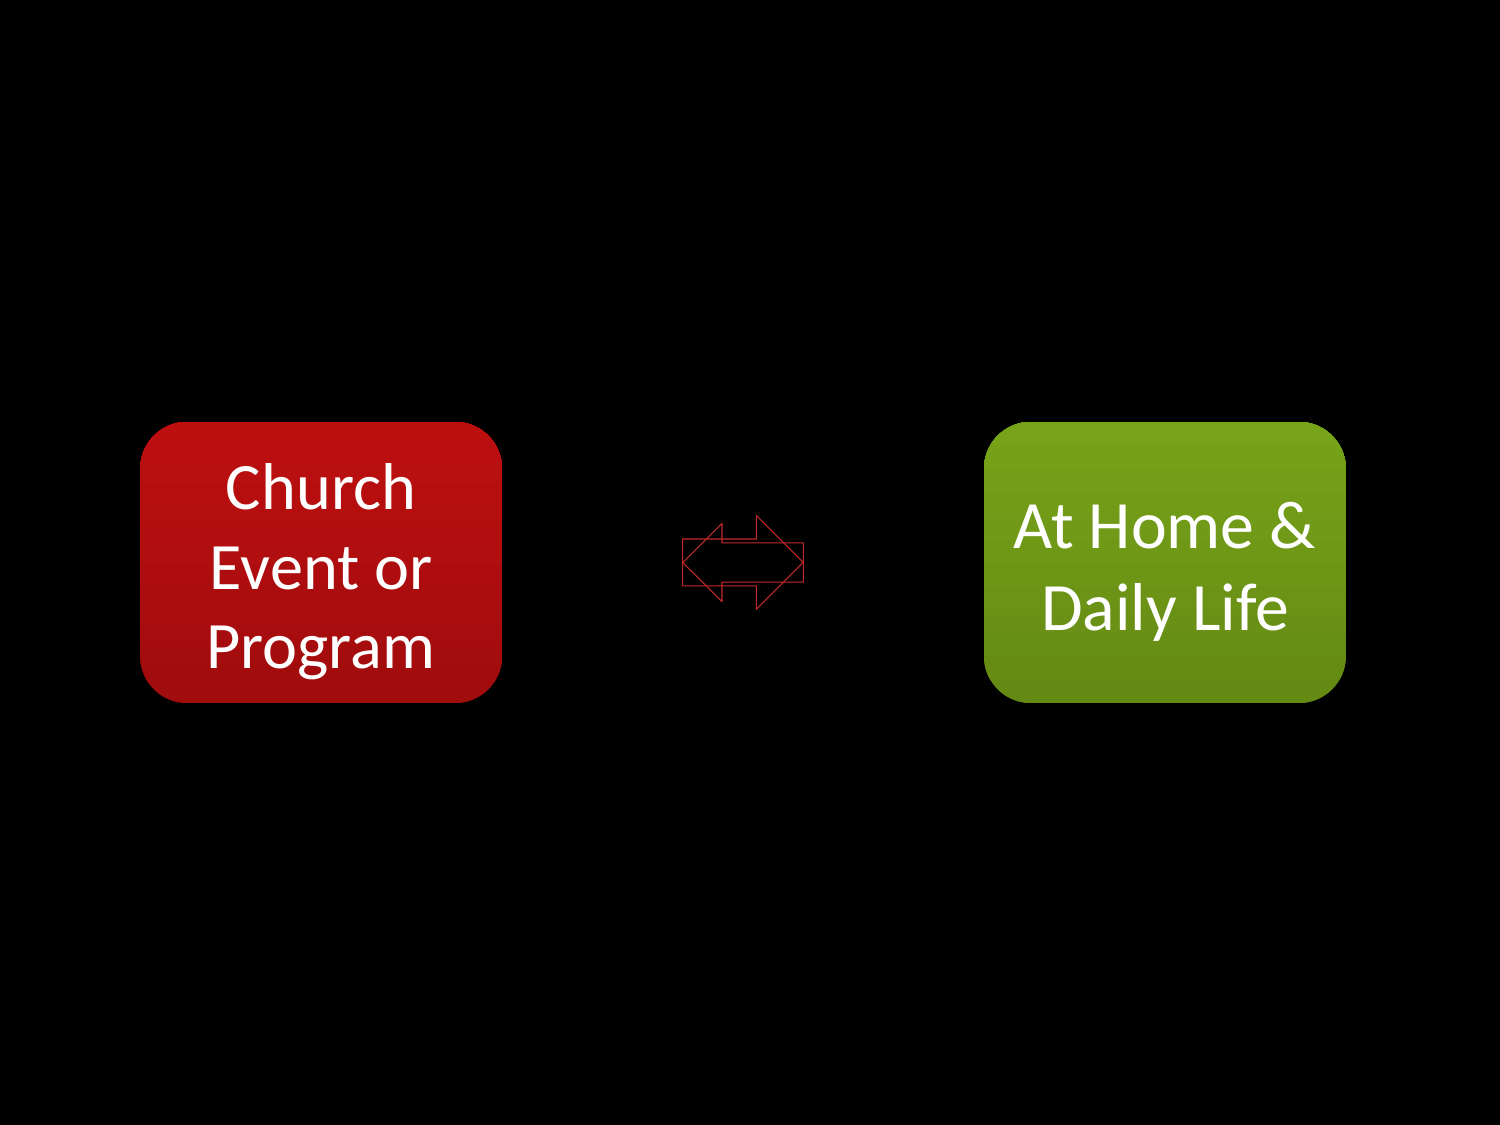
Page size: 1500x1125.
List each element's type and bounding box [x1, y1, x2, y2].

text_box [19, 0, 1467, 1125]
